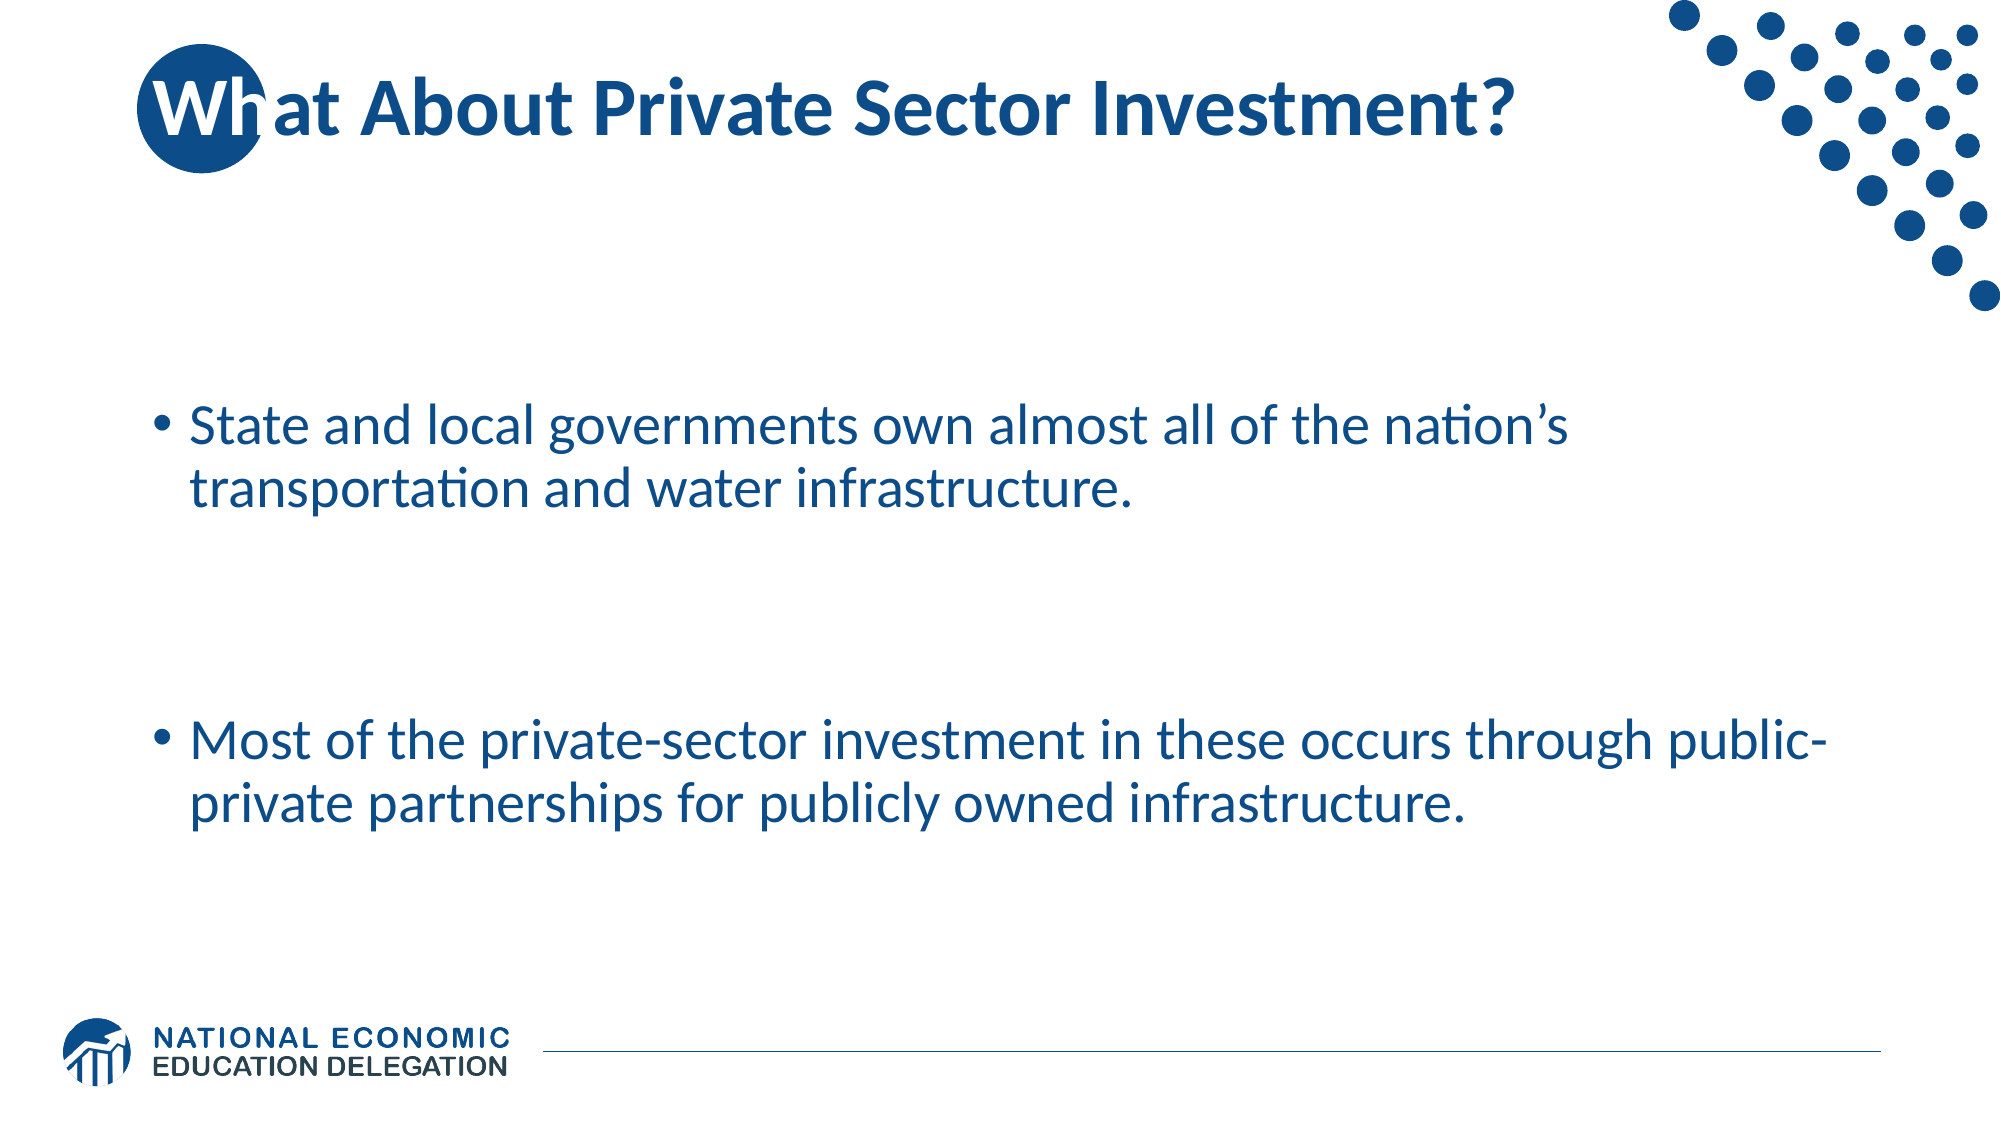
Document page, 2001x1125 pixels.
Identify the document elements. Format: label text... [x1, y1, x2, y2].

title What About Private Sector Investment? [137, 0, 1863, 218]
list State and local governments own almost all of the nation’s transportation and water infrastructure. Most of the private-sector investment in these occurs through public-private partnerships for publicly owned infrastructure. [137, 257, 1863, 972]
picture [55, 1013, 520, 1091]
